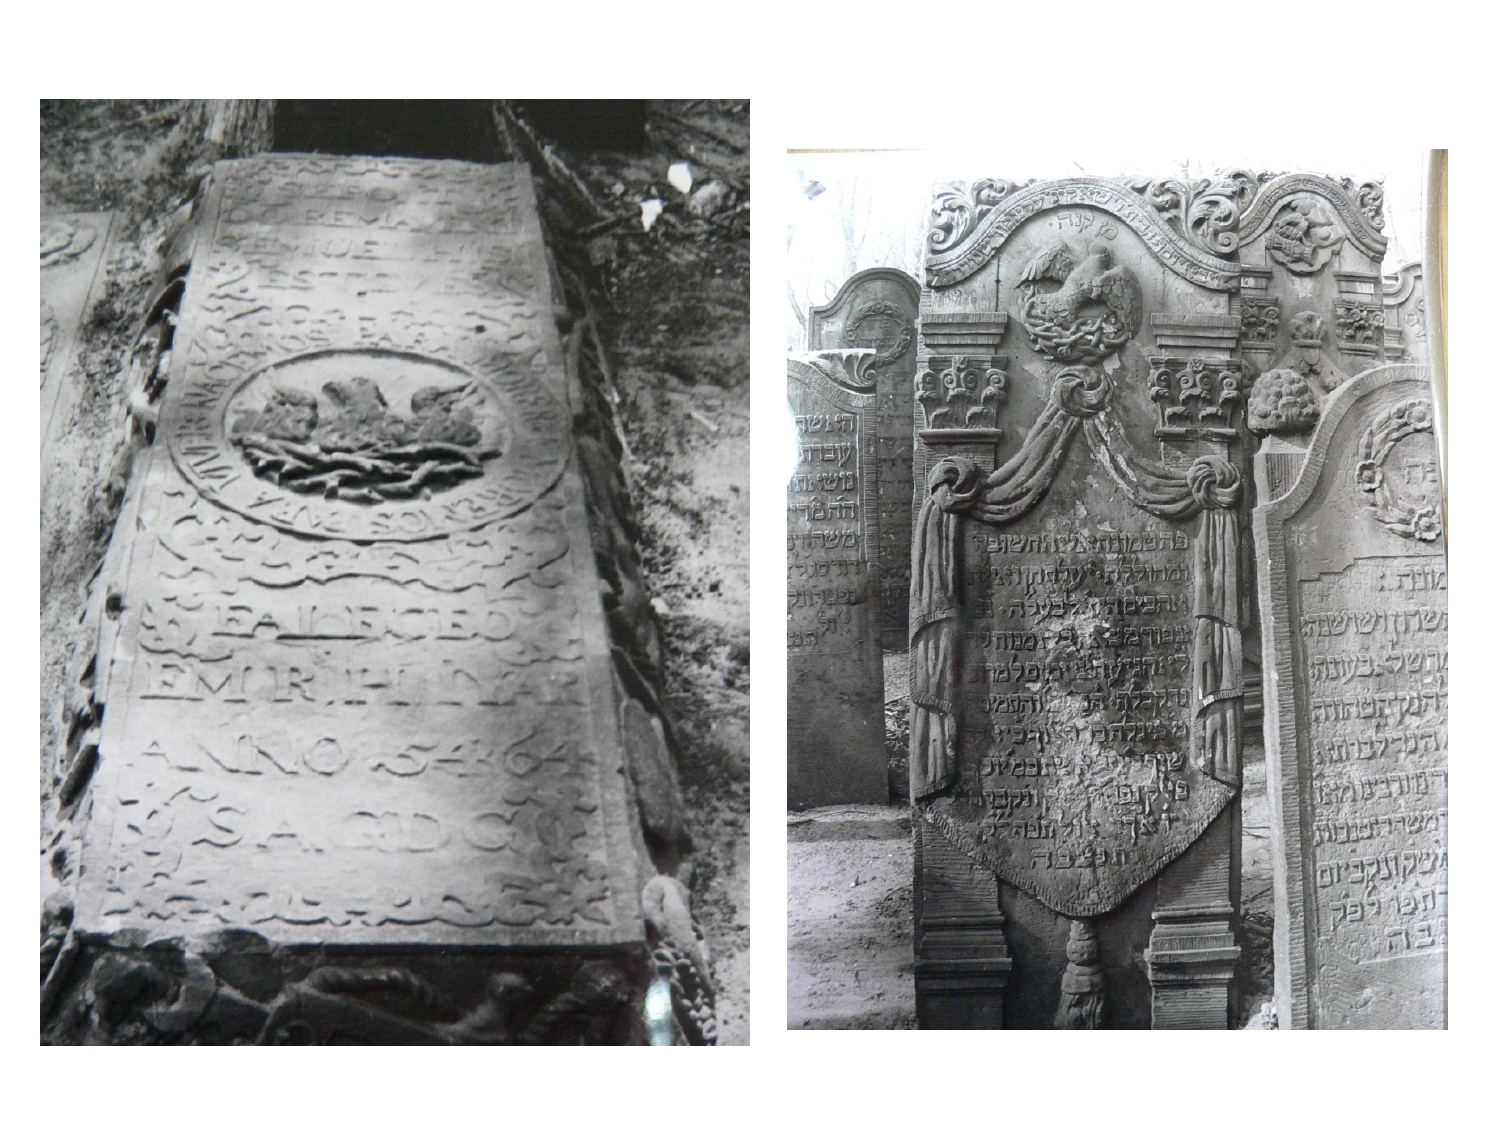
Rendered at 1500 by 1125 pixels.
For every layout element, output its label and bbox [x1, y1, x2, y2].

list [40, 99, 751, 1046]
list [787, 149, 1448, 1031]
